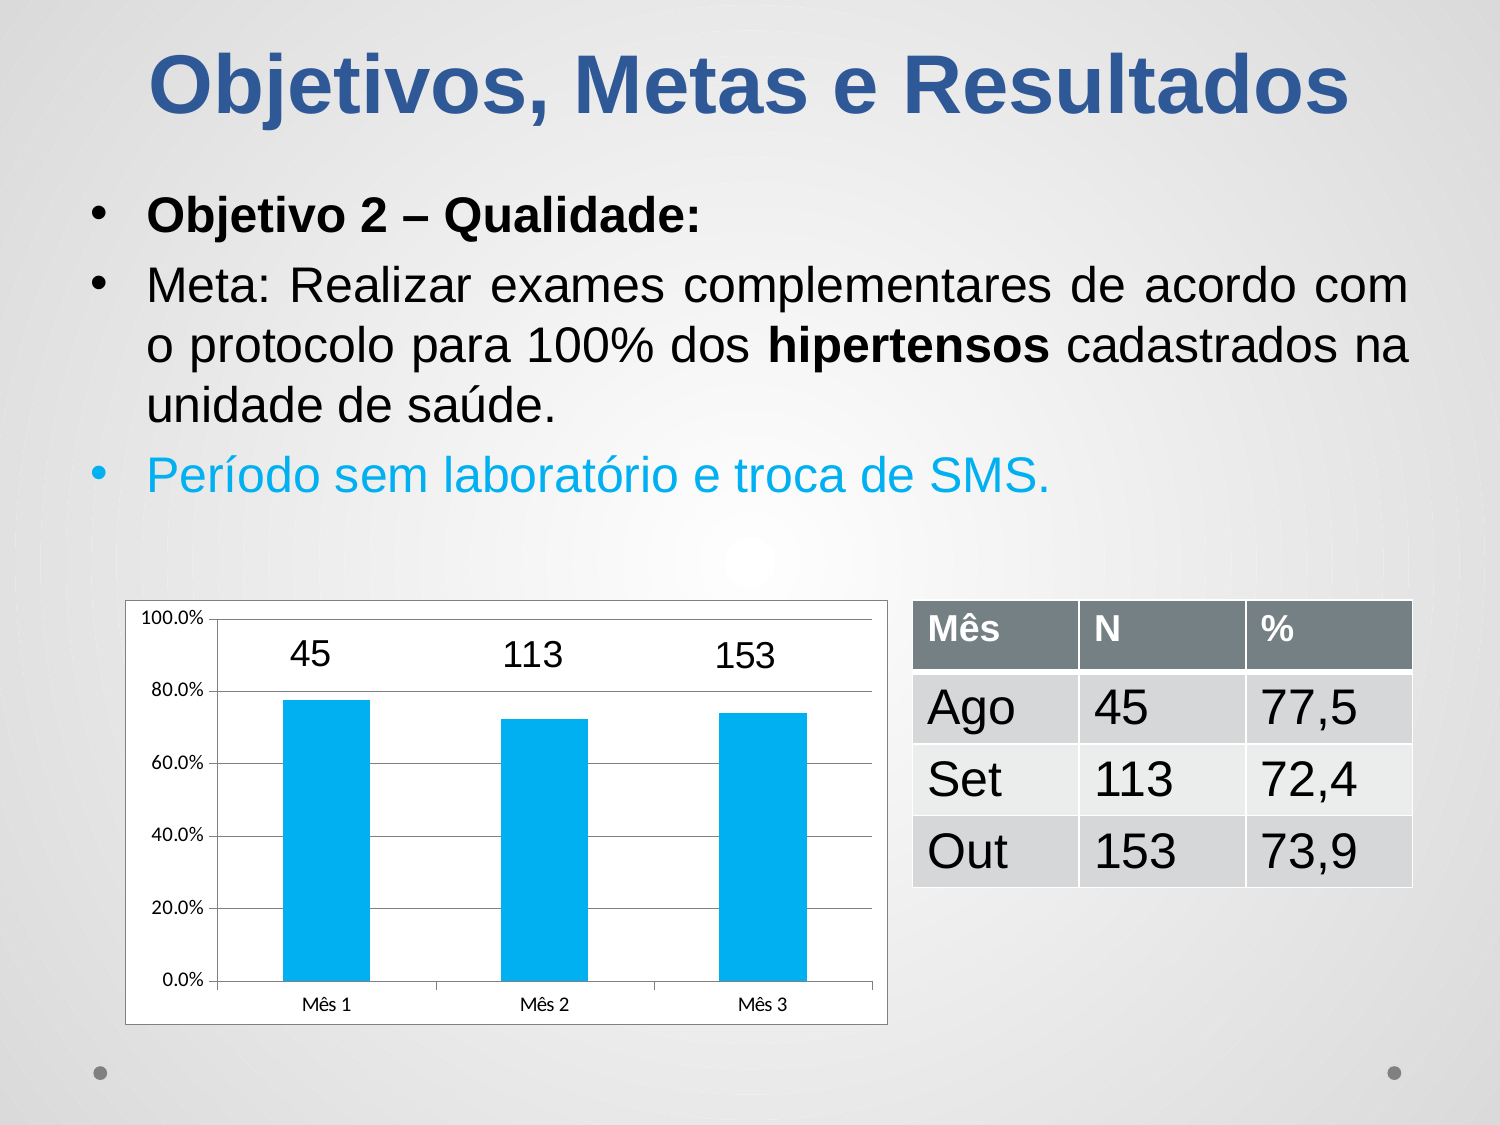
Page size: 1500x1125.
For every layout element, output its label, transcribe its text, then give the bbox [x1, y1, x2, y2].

table_cell 45 [1080, 675, 1245, 743]
table_cell 73,9 [1247, 816, 1412, 887]
table_cell 113 [1080, 745, 1245, 815]
table_cell 153 [1080, 816, 1245, 887]
table_header N [1080, 601, 1245, 669]
title Objetivos, Metas e Resultados [75, 0, 1425, 138]
table_cell 77,5 [1247, 675, 1412, 743]
list Objetivo 2 – Qualidade: Meta: Realizar exames complementares de acordo com o protocolo para 100% dos hipertensos cadastrados na unidade de saúde. Período sem laboratório e troca de SMS. [75, 174, 1425, 1038]
table_header Mês [913, 601, 1078, 669]
table_cell Ago [913, 675, 1078, 743]
table_cell Out [913, 816, 1078, 887]
table_header % [1247, 601, 1412, 669]
table_cell 72,4 [1247, 745, 1412, 815]
chart [124, 599, 888, 1026]
table_cell Set [913, 745, 1078, 815]
